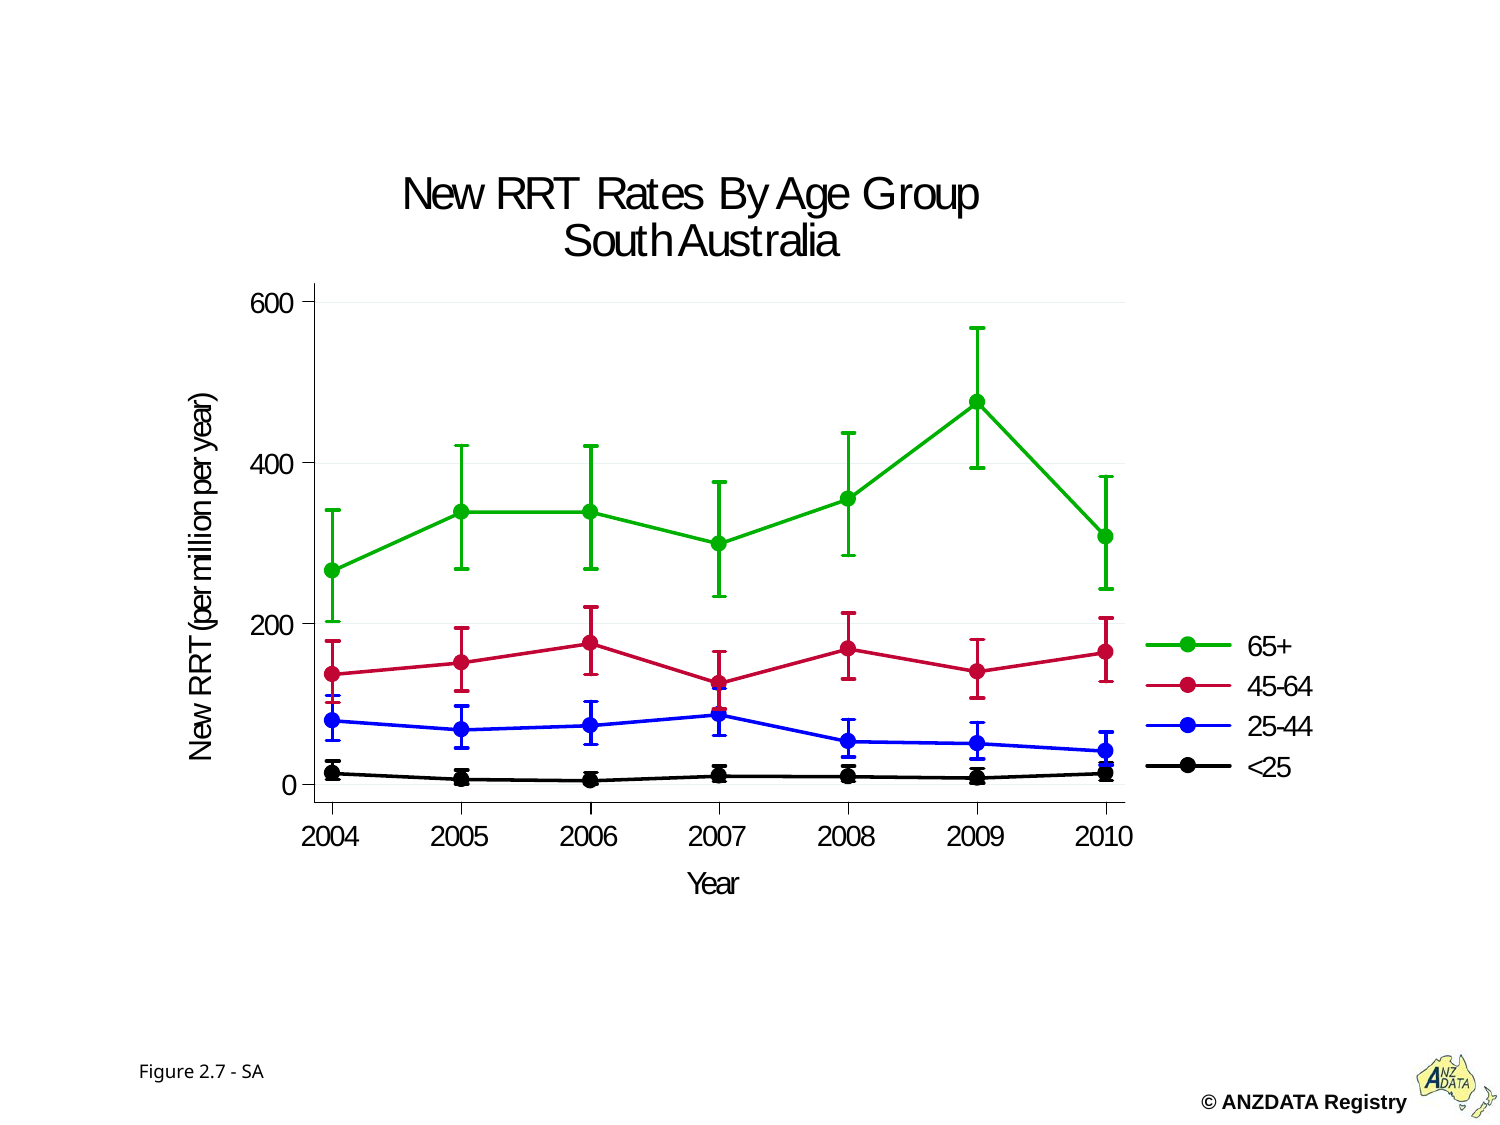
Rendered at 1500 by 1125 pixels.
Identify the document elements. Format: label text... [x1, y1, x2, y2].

picture [132, 125, 1377, 955]
picture [1411, 1049, 1500, 1125]
text_box Figure 2.7 - SA [132, 1057, 379, 1093]
